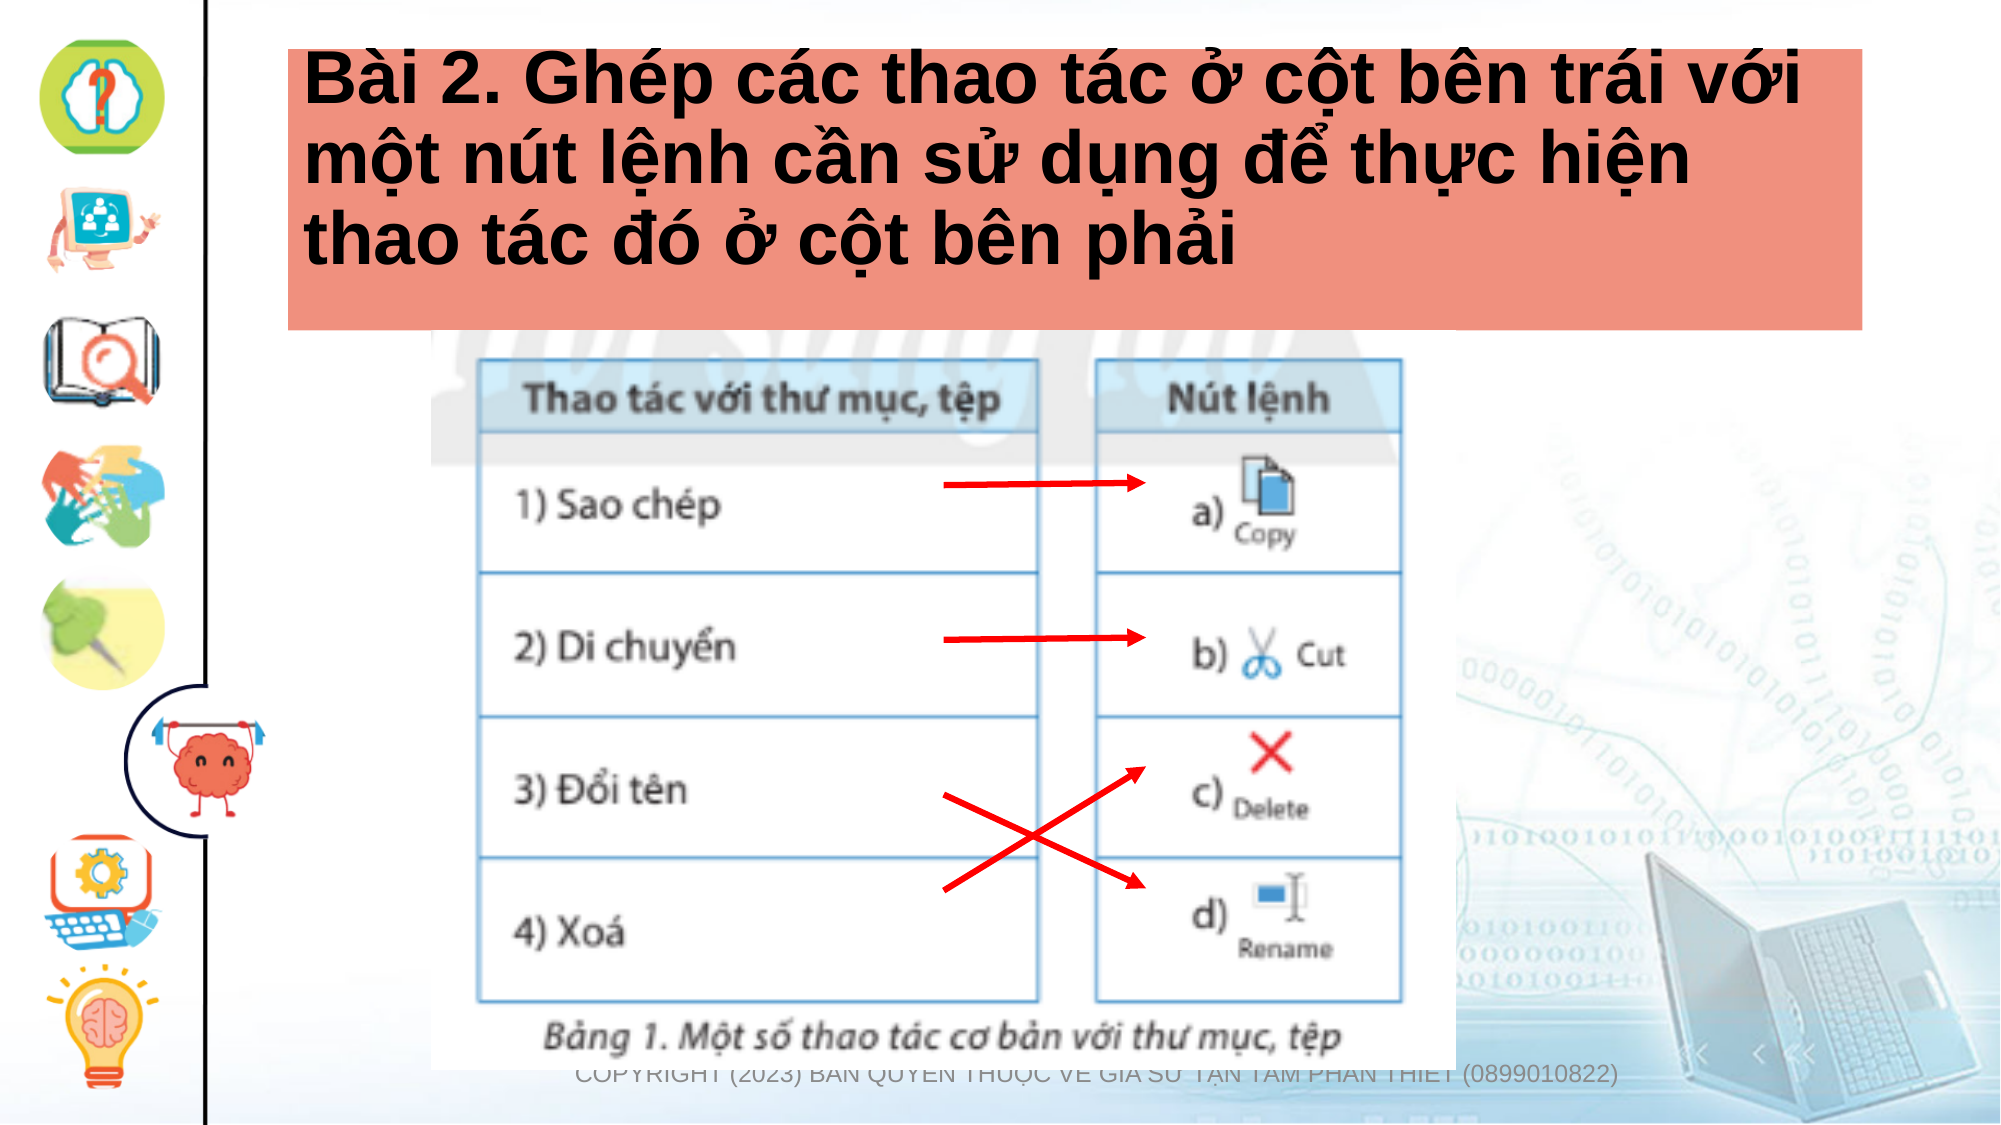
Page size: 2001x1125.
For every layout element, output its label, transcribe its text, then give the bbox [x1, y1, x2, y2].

picture [0, 0, 2001, 1125]
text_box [943, 766, 1147, 891]
title Bài 2. Ghép các thao tác ở cột bên trái với một nút lệnh cần sử dụng để thực hiện thao tác đó ở cột bên phải [288, 49, 1863, 331]
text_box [943, 482, 1147, 486]
footer COPYRIGHT (2023) BẢN QUYỀN THUỘC VỀ GIA SƯ TẬN TÂM PHAN THIẾT (0899010822) [504, 1042, 1691, 1103]
